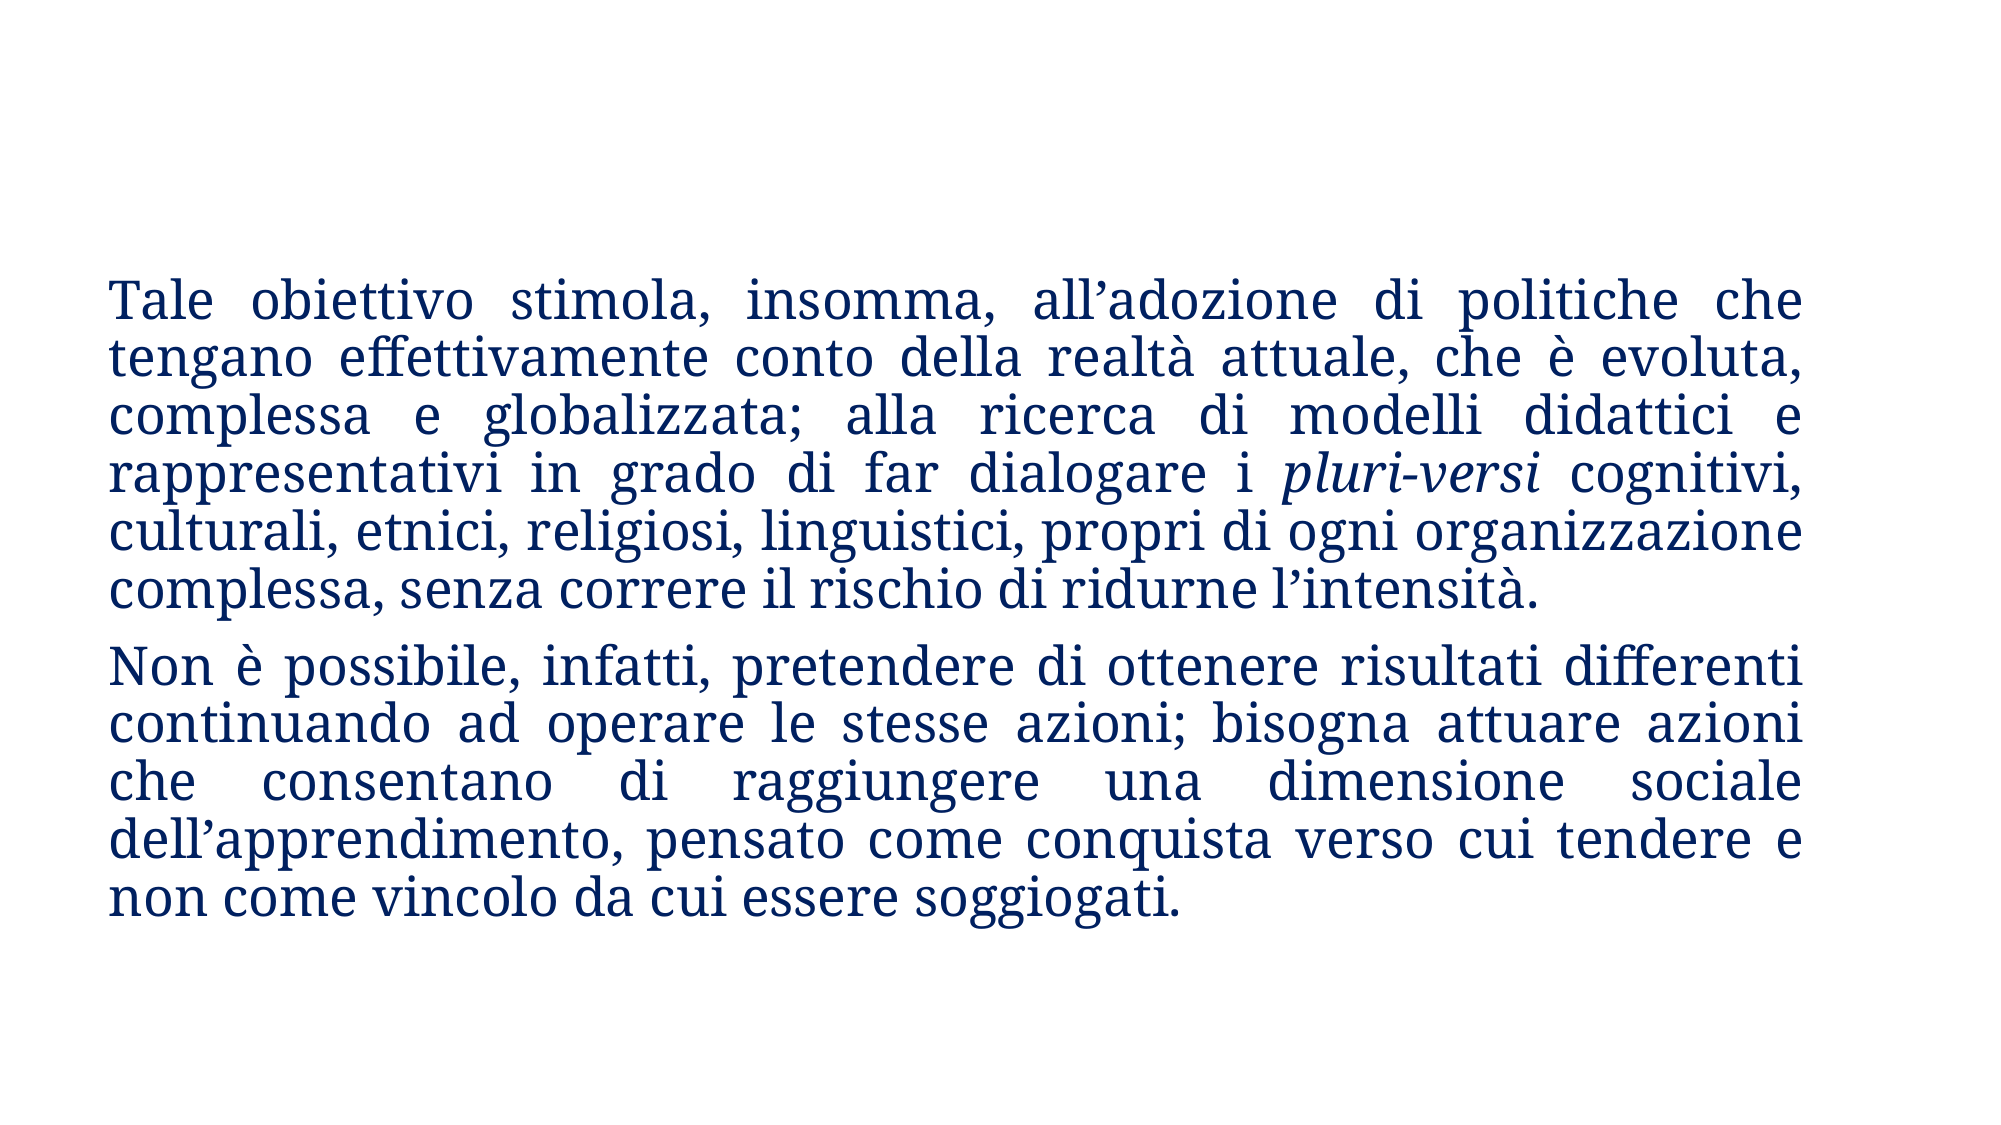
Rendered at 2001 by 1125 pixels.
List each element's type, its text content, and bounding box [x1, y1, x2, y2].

list Tale obiettivo stimola, insomma, all’adozione di politiche che tengano effettivamente conto della realtà attuale, che è evoluta, complessa e globalizzata; alla ricerca di modelli didattici e rappresentativi in grado di far dialogare i pluri-versi cognitivi, culturali, etnici, religiosi, linguistici, propri di ogni organizzazione complessa, senza correre il rischio di ridurne l’intensità. Non è possibile, infatti, pretendere di ottenere risultati differenti continuando ad operare le stesse azioni; bisogna attuare azioni che consentano di raggiungere una dimensione sociale dell’apprendimento, pensato come conquista verso cui tendere e non come vincolo da cui essere soggiogati. [93, 265, 1819, 990]
